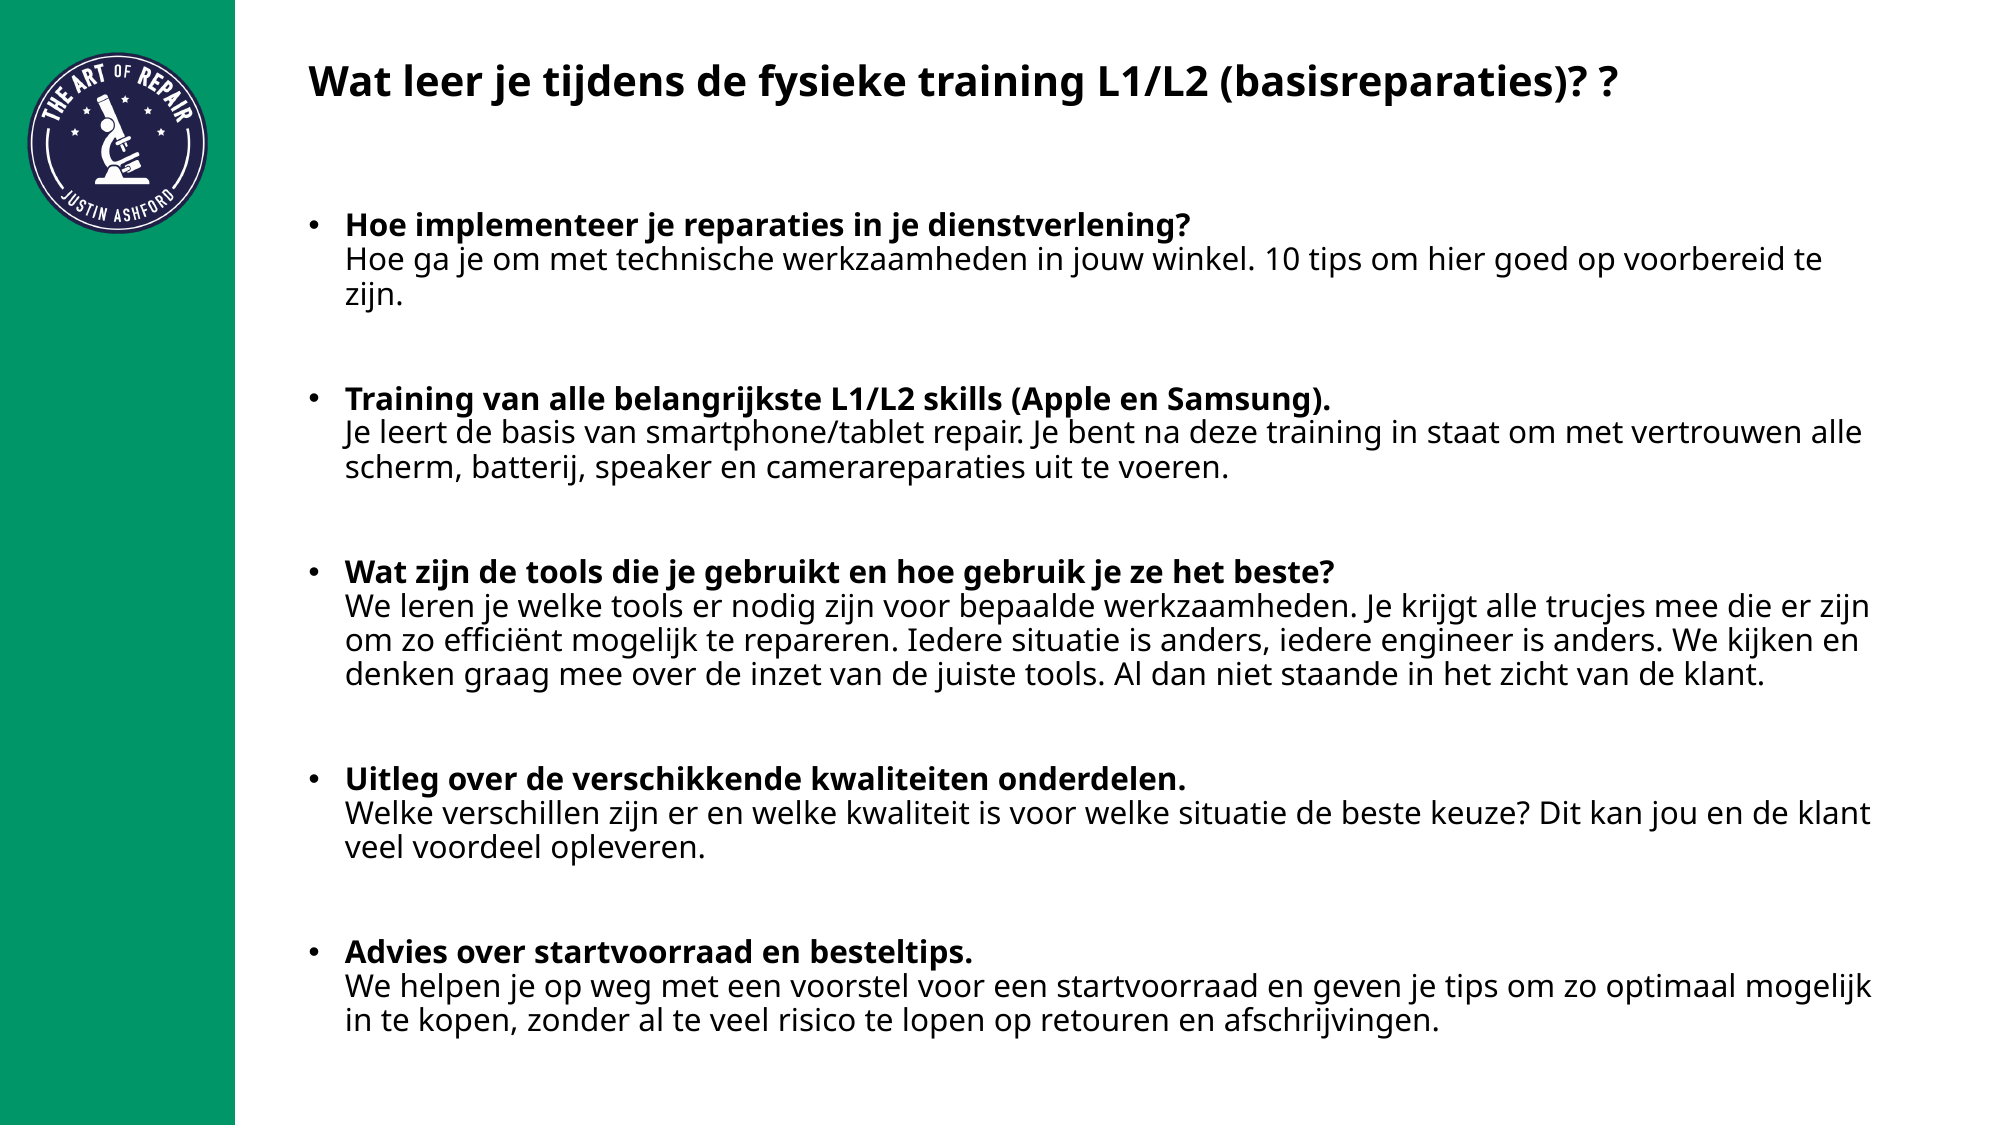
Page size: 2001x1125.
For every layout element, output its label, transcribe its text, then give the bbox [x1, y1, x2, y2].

picture [27, 52, 208, 234]
title Wat leer je tijdens de fysieke training L1/L2 (basisreparaties)? ? [293, 52, 2000, 271]
text_box [0, 0, 237, 1125]
list Hoe implementeer je reparaties in je dienstverlening? Hoe ga je om met technische werkzaamheden in jouw winkel. 10 tips om hier goed op voorbereid te zijn. Training van alle belangrijkste L1/L2 skills (Apple en Samsung). Je leert de basis van smartphone/tablet repair. Je bent na deze training in staat om met vertrouwen alle scherm, batterij, speaker en camerareparaties uit te voeren. Wat zijn de tools die je gebruikt en hoe gebruik je ze het beste? We leren je welke tools er nodig zijn voor bepaalde werkzaamheden. Je krijgt alle trucjes mee die er zijn om zo efficiënt mogelijk te repareren. Iedere situatie is anders, iedere engineer is anders. We kijken en denken graag mee over de inzet van de juiste tools. Al dan niet staande in het zicht van de klant. Uitleg over de verschikkende kwaliteiten onderdelen. Welke verschillen zijn er en welke kwaliteit is voor welke situatie de beste keuze? Dit kan jou en de klant veel voordeel opleveren. Advies over startvoorraad en besteltips. We helpen je op weg met een voorstel voor een startvoorraad en geven je tips om zo optimaal mogelijk in te kopen, zonder al te veel risico te lopen op retouren en afschrijvingen. [293, 202, 1913, 1047]
